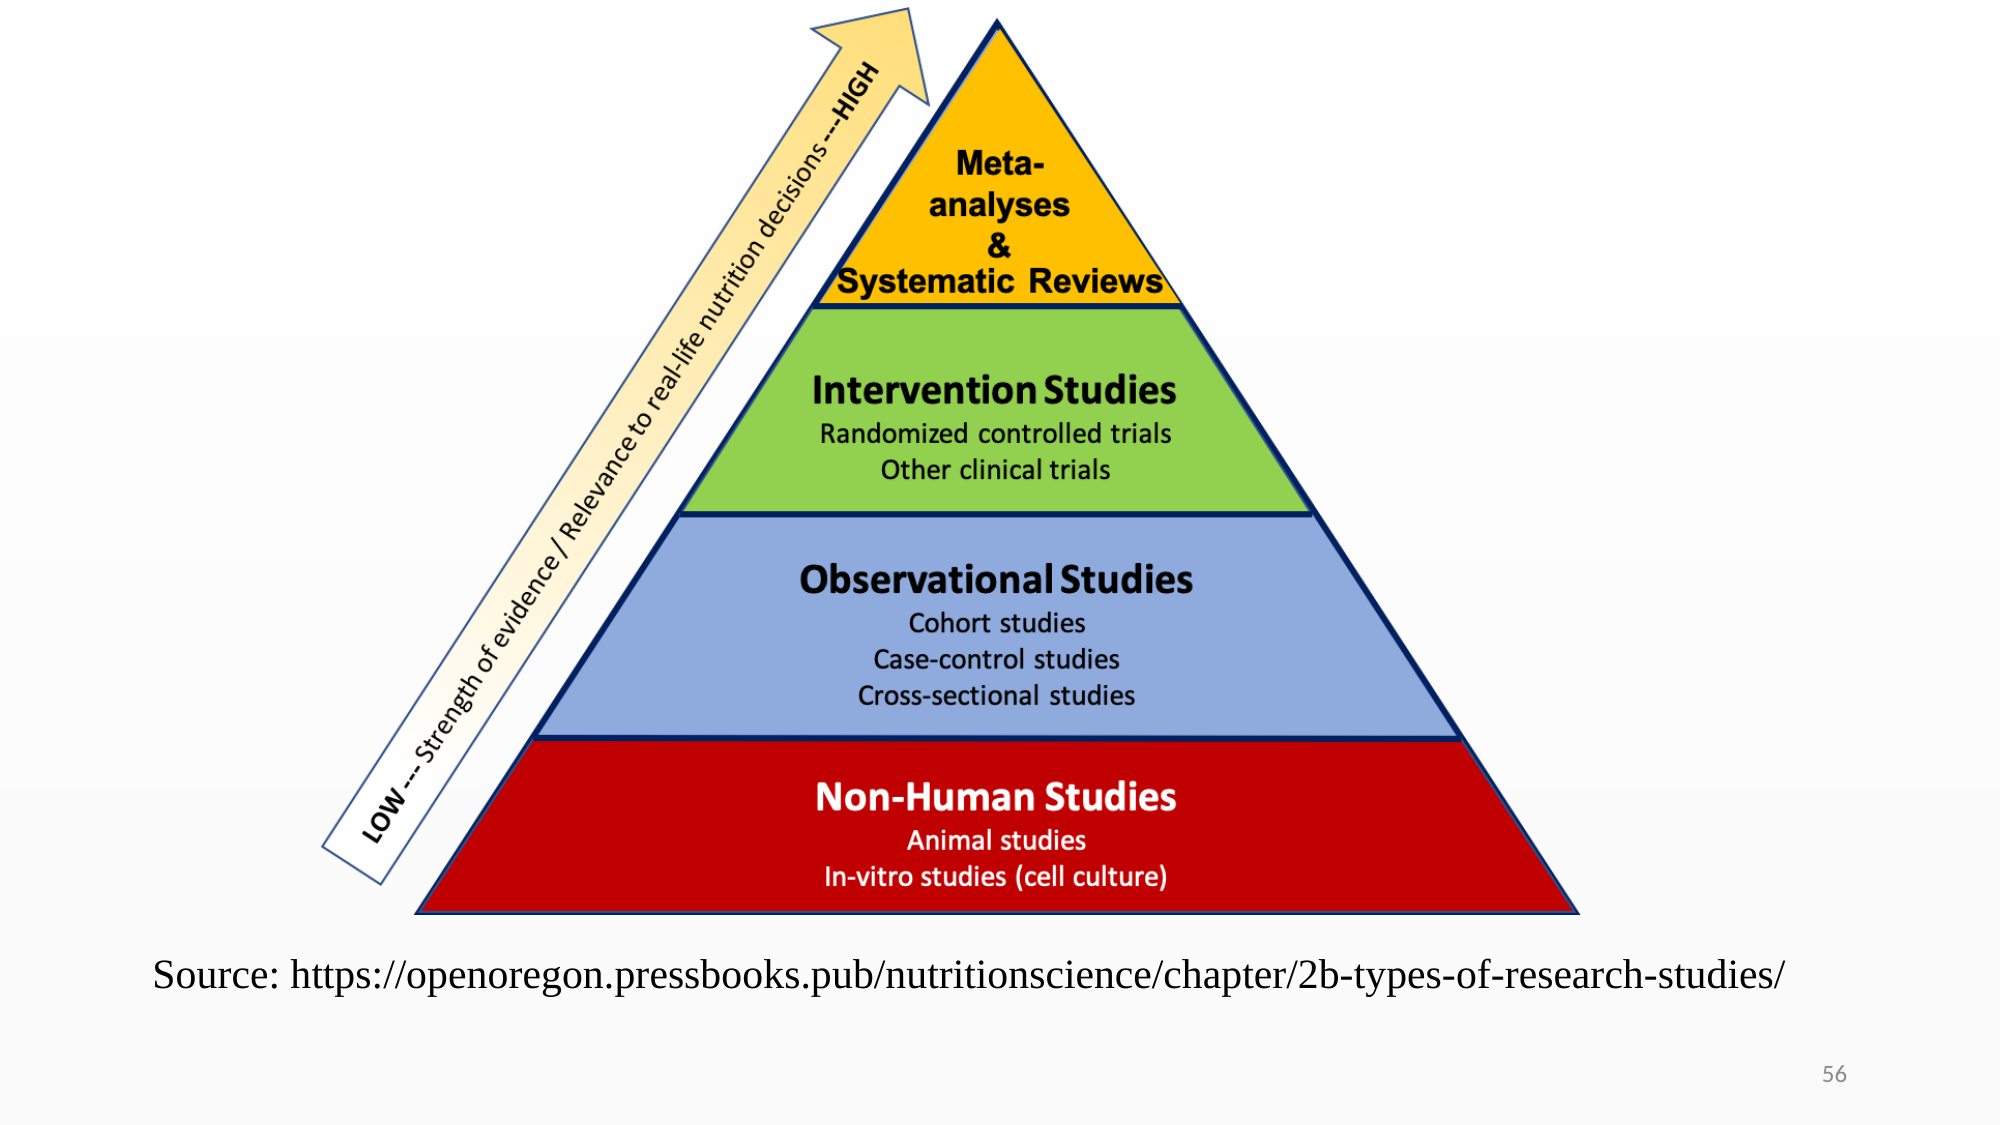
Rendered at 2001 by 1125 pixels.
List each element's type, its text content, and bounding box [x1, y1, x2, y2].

slide_number 56 [1412, 1042, 1863, 1103]
title Source: https://openoregon.pressbooks.pub/nutritionscience/chapter/2b-types-of-research-studies/ [137, 936, 1863, 1015]
picture [320, 7, 1581, 915]
